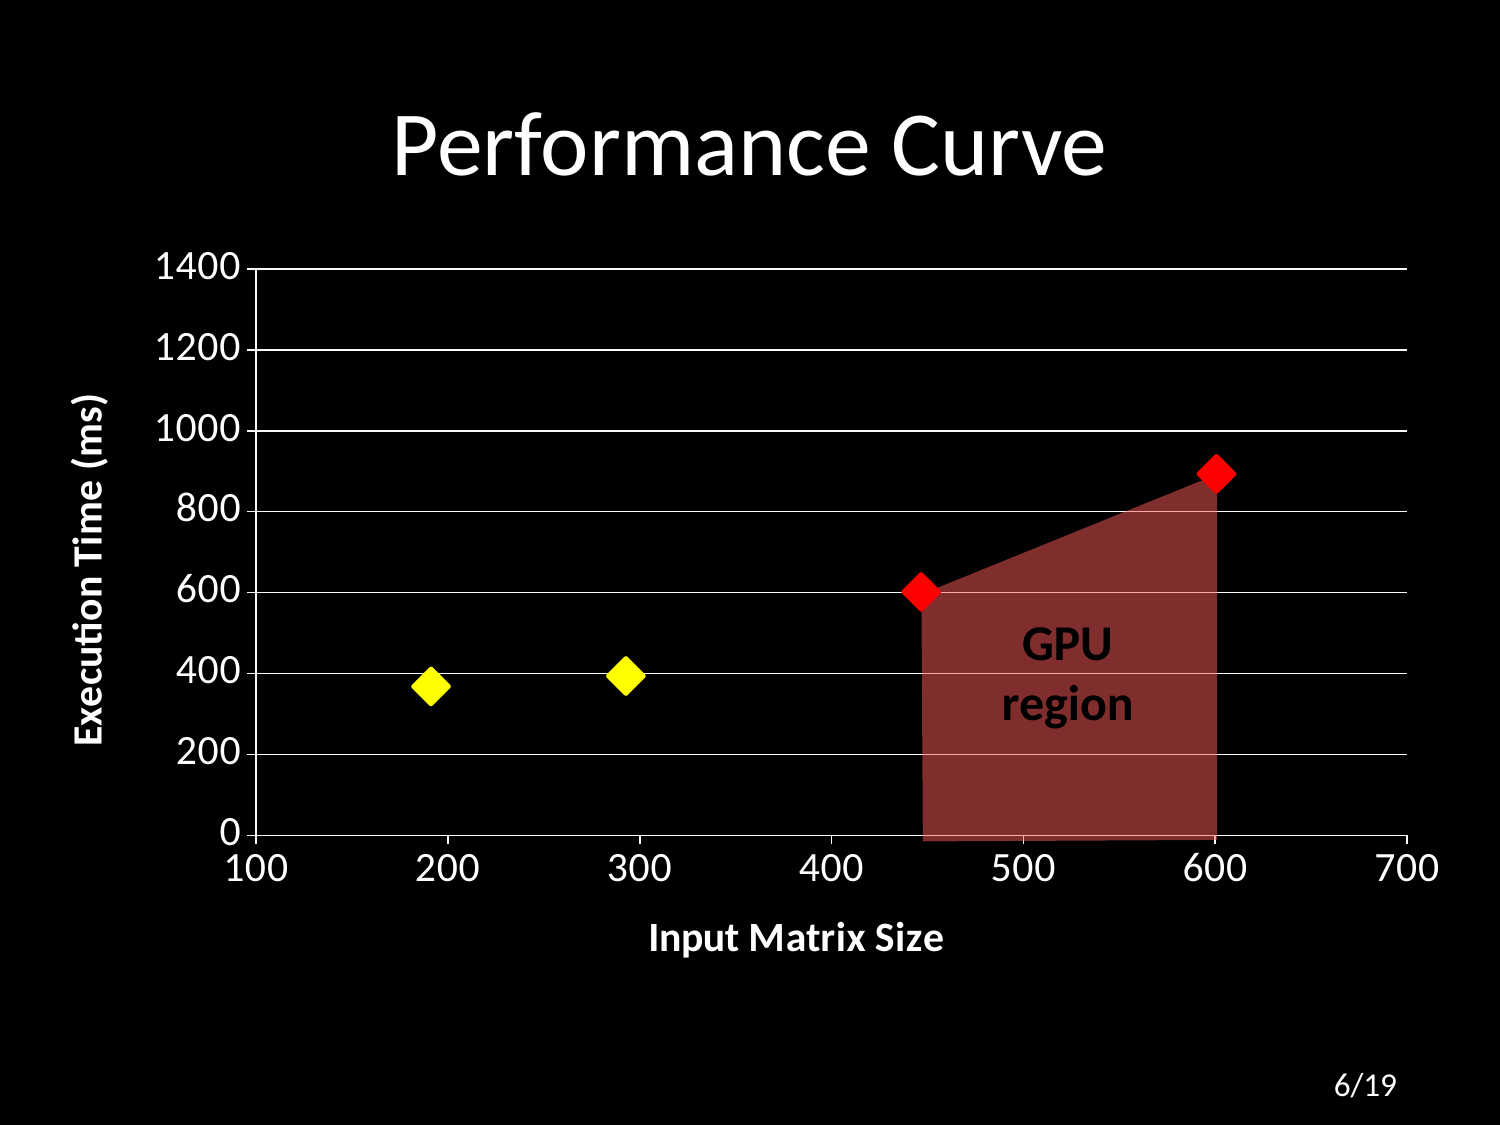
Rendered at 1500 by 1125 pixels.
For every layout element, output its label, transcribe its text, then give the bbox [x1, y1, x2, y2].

title Performance Curve [75, 45, 1425, 230]
text_box 6/19 [1230, 1055, 1500, 1111]
chart [30, 232, 1469, 1000]
